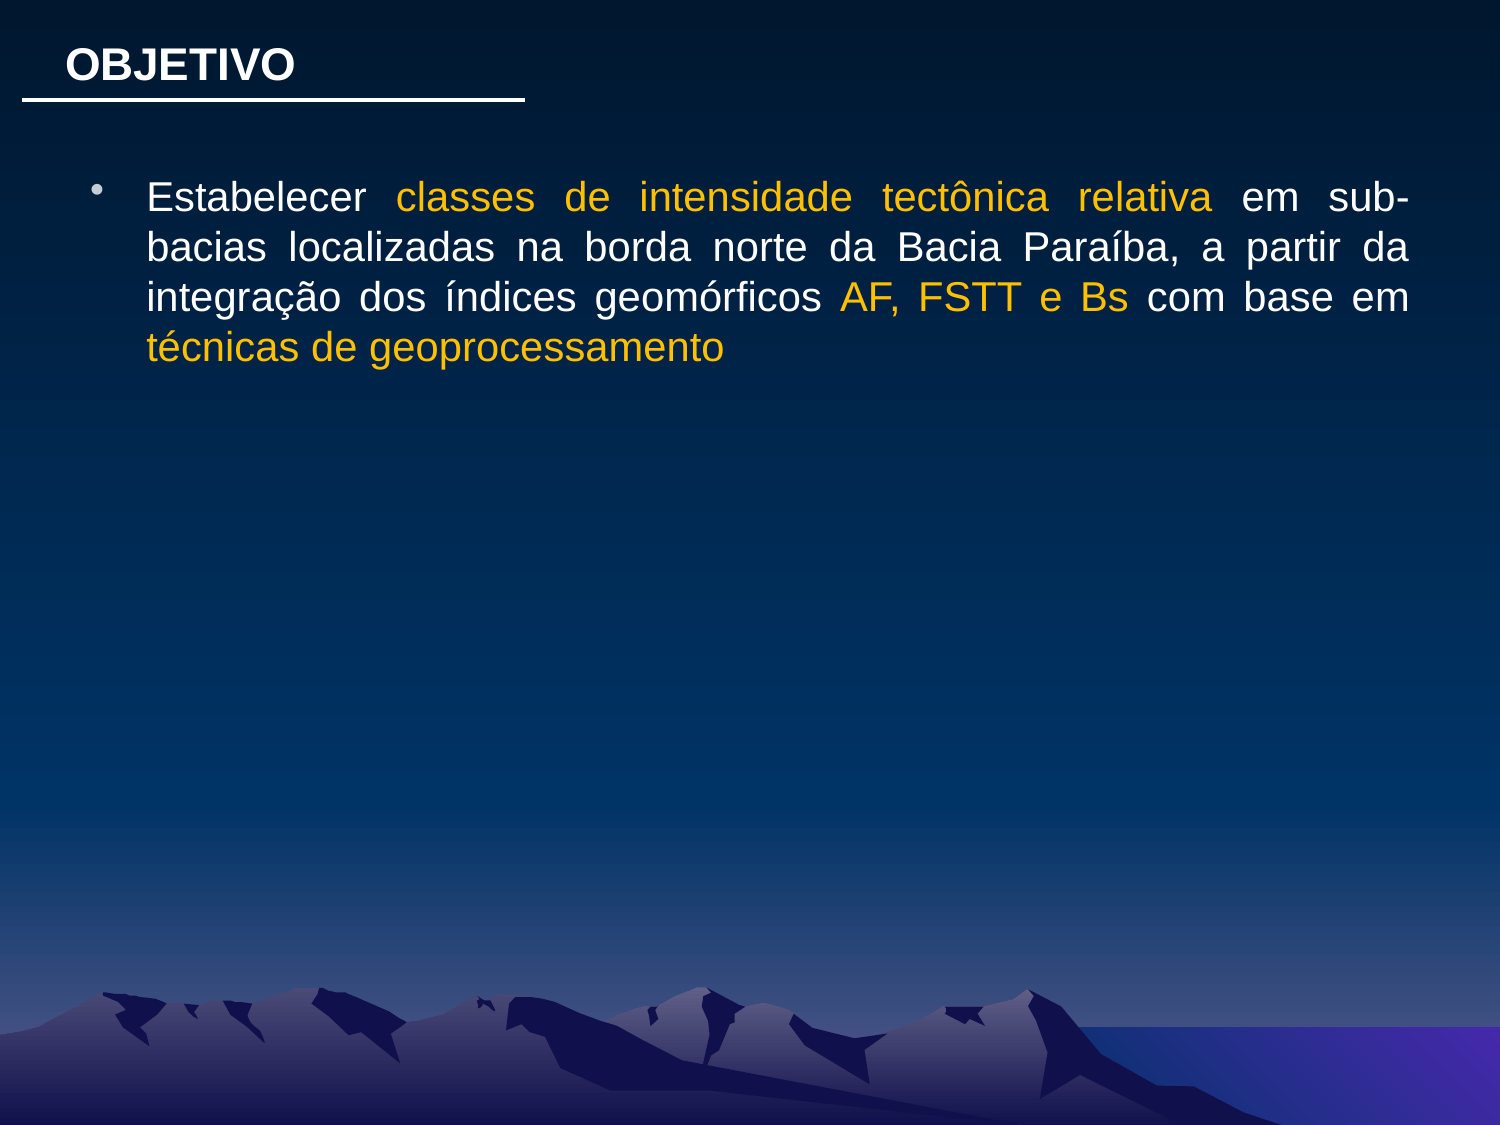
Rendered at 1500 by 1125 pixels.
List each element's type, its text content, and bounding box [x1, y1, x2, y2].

text_box OBJETIVO [49, 0, 563, 138]
list Estabelecer classes de intensidade tectônica relativa em sub-bacias localizadas na borda norte da Bacia Paraíba, a partir da integração dos índices geomórficos AF, FSTT e Bs com base em técnicas de geoprocessamento [75, 162, 1425, 900]
